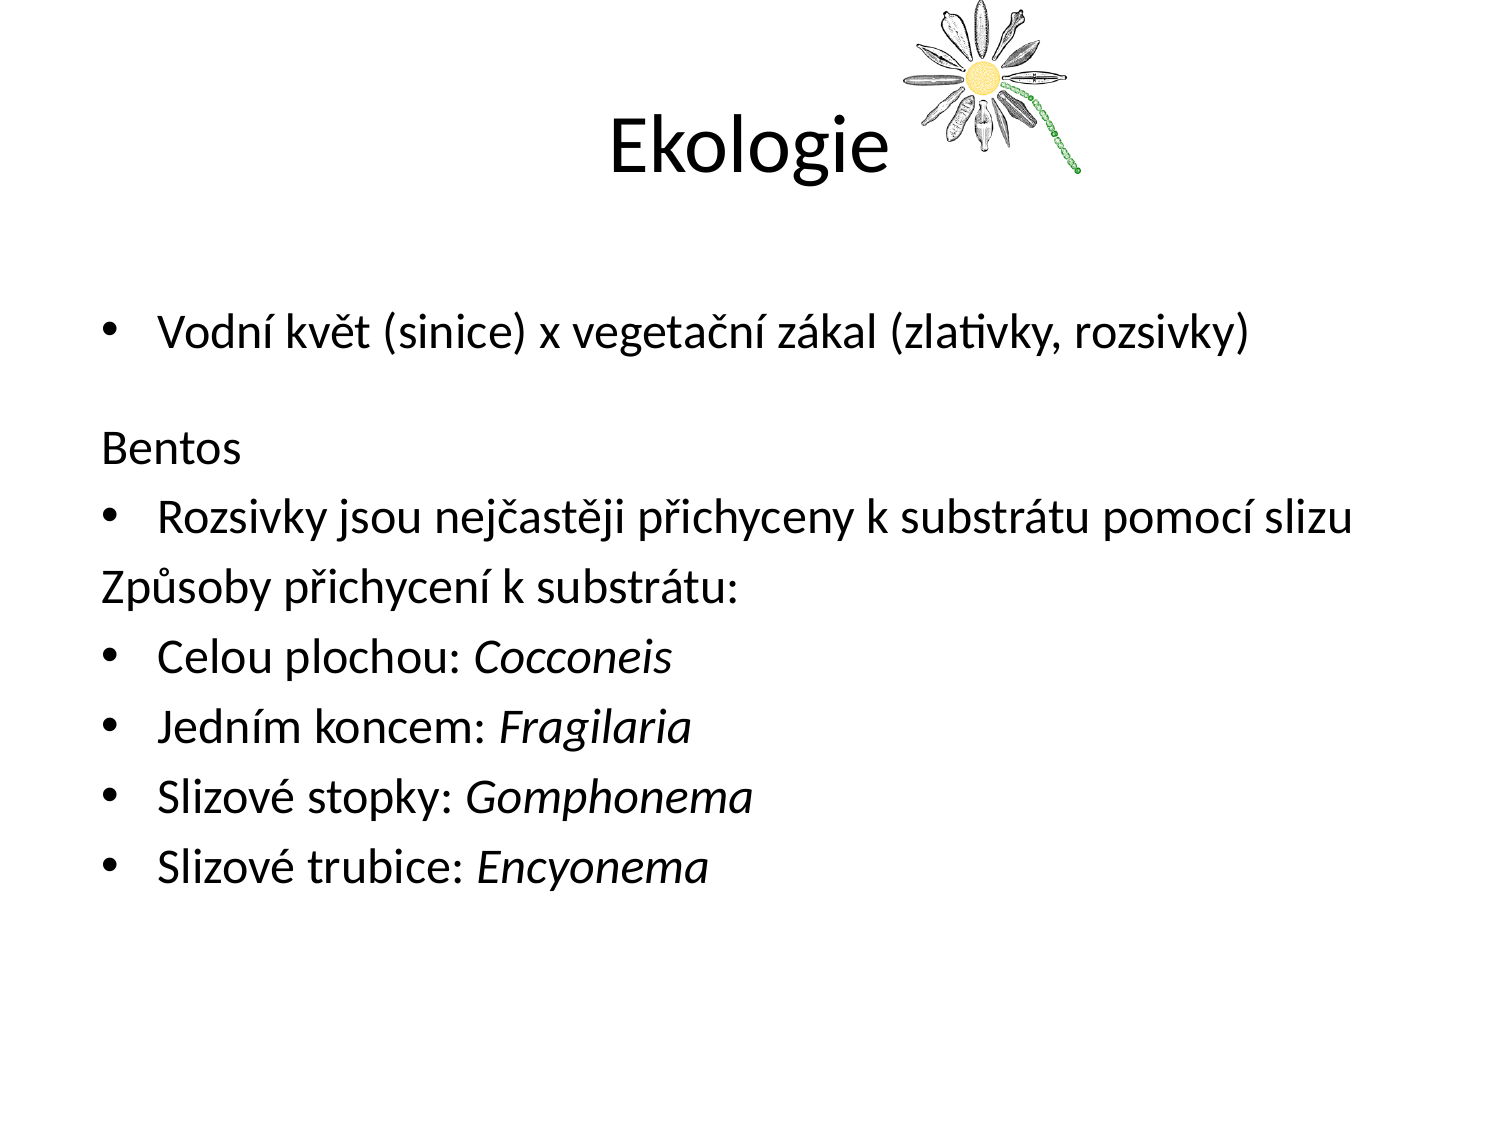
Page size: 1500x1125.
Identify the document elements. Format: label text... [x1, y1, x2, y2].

picture [903, 0, 1081, 175]
title Ekologie [75, 45, 1425, 233]
list Vodní květ (sinice) x vegetační zákal (zlativky, rozsivky) Bentos Rozsivky jsou nejčastěji přichyceny k substrátu pomocí slizu Způsoby přichycení k substrátu: Celou plochou: Cocconeis Jedním koncem: Fragilaria Slizové stopky: Gomphonema Slizové trubice: Encyonema [86, 302, 1437, 1045]
